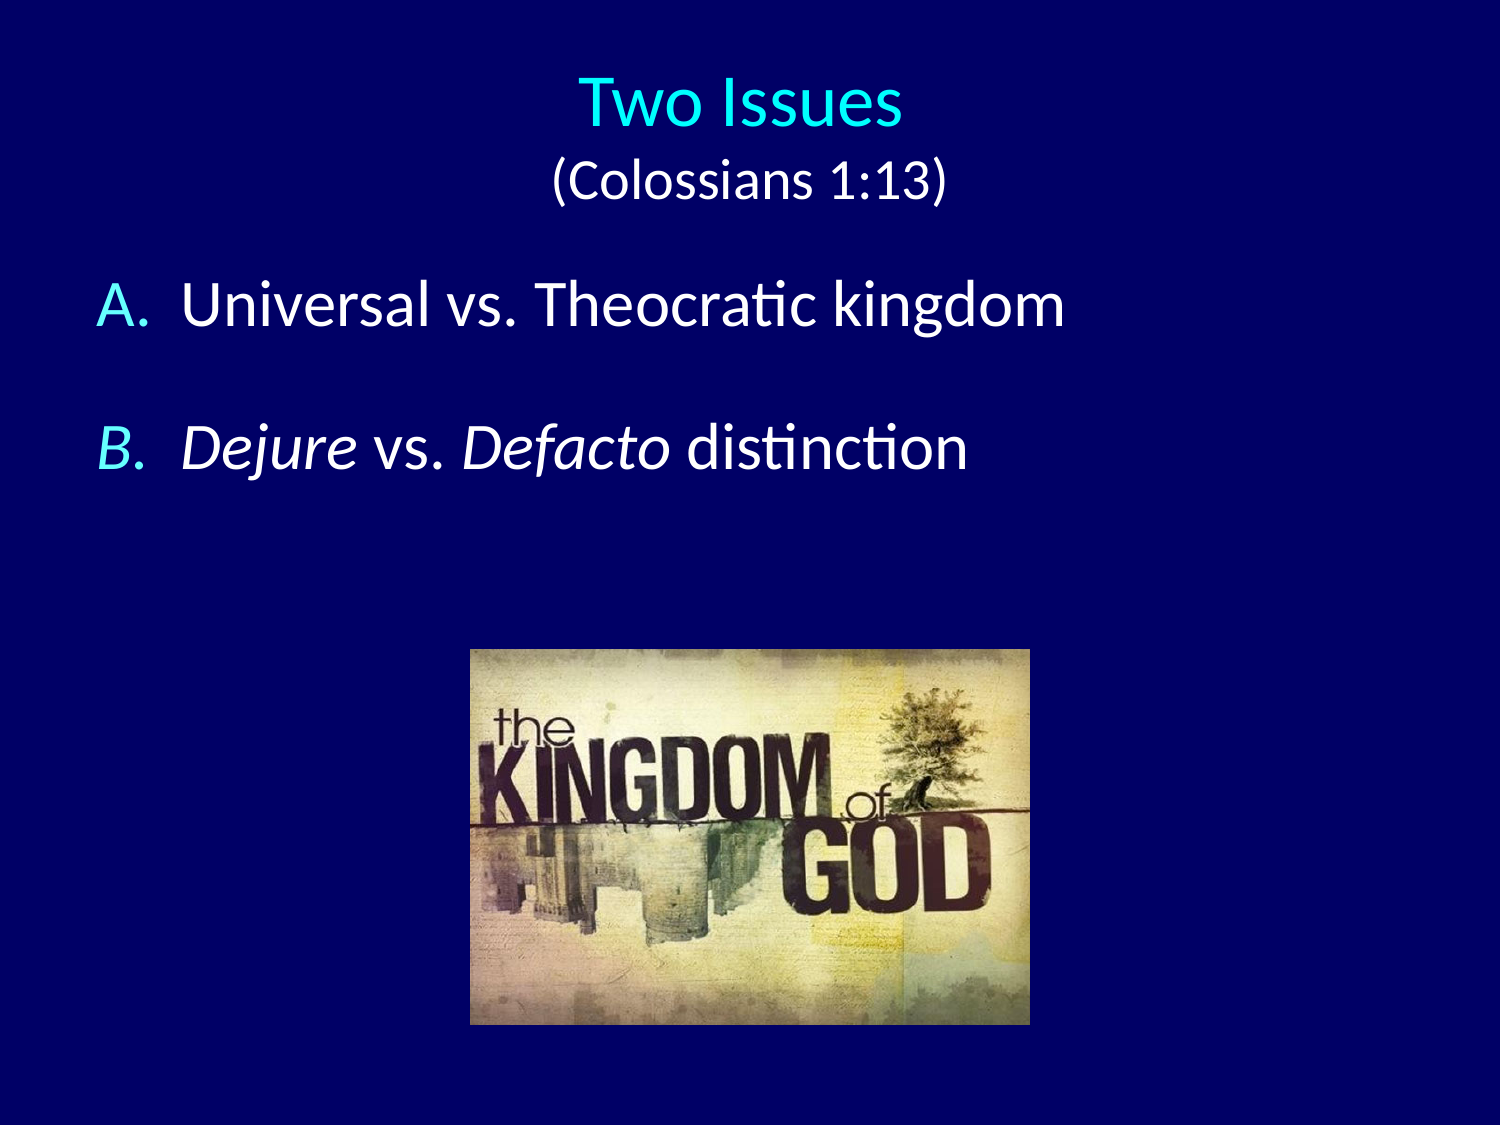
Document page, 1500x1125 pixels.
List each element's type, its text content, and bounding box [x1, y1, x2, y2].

title Two Issues (Colossians 1:13) [18, 37, 1482, 226]
list Universal vs. Theocratic kingdom Dejure vs. Defacto distinction [80, 252, 1419, 776]
picture [469, 649, 1031, 1026]
